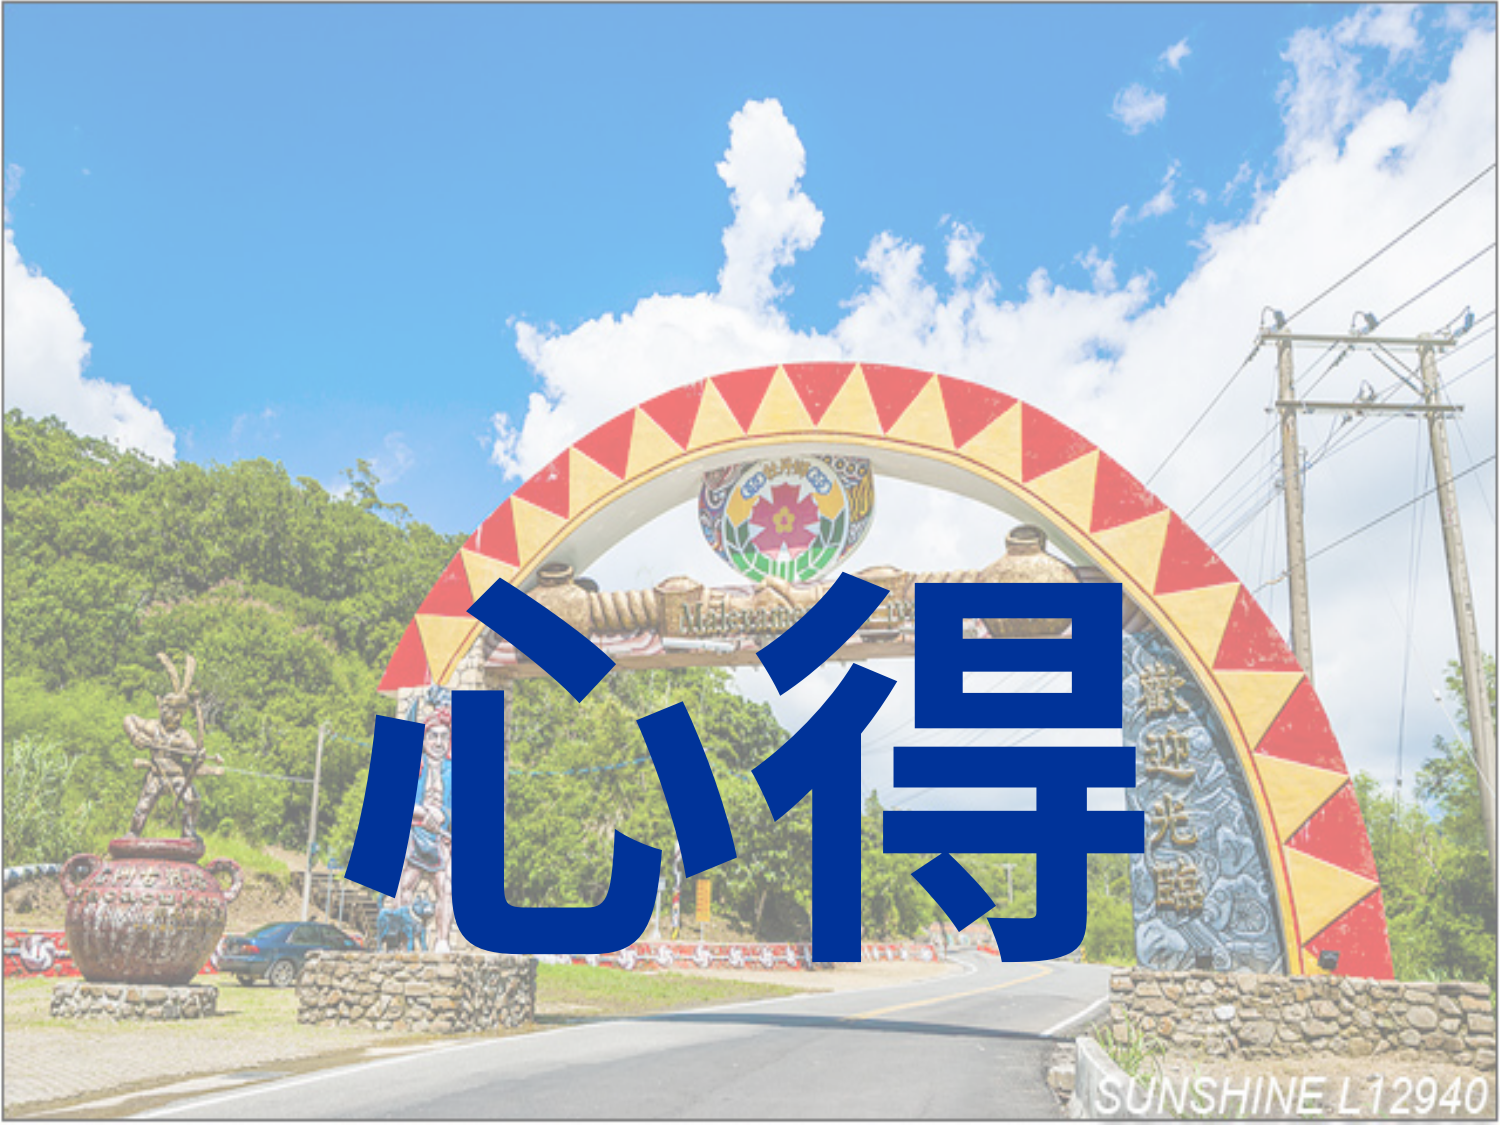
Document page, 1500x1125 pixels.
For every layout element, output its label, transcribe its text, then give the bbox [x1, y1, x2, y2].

title 心得 [0, 392, 1497, 1125]
